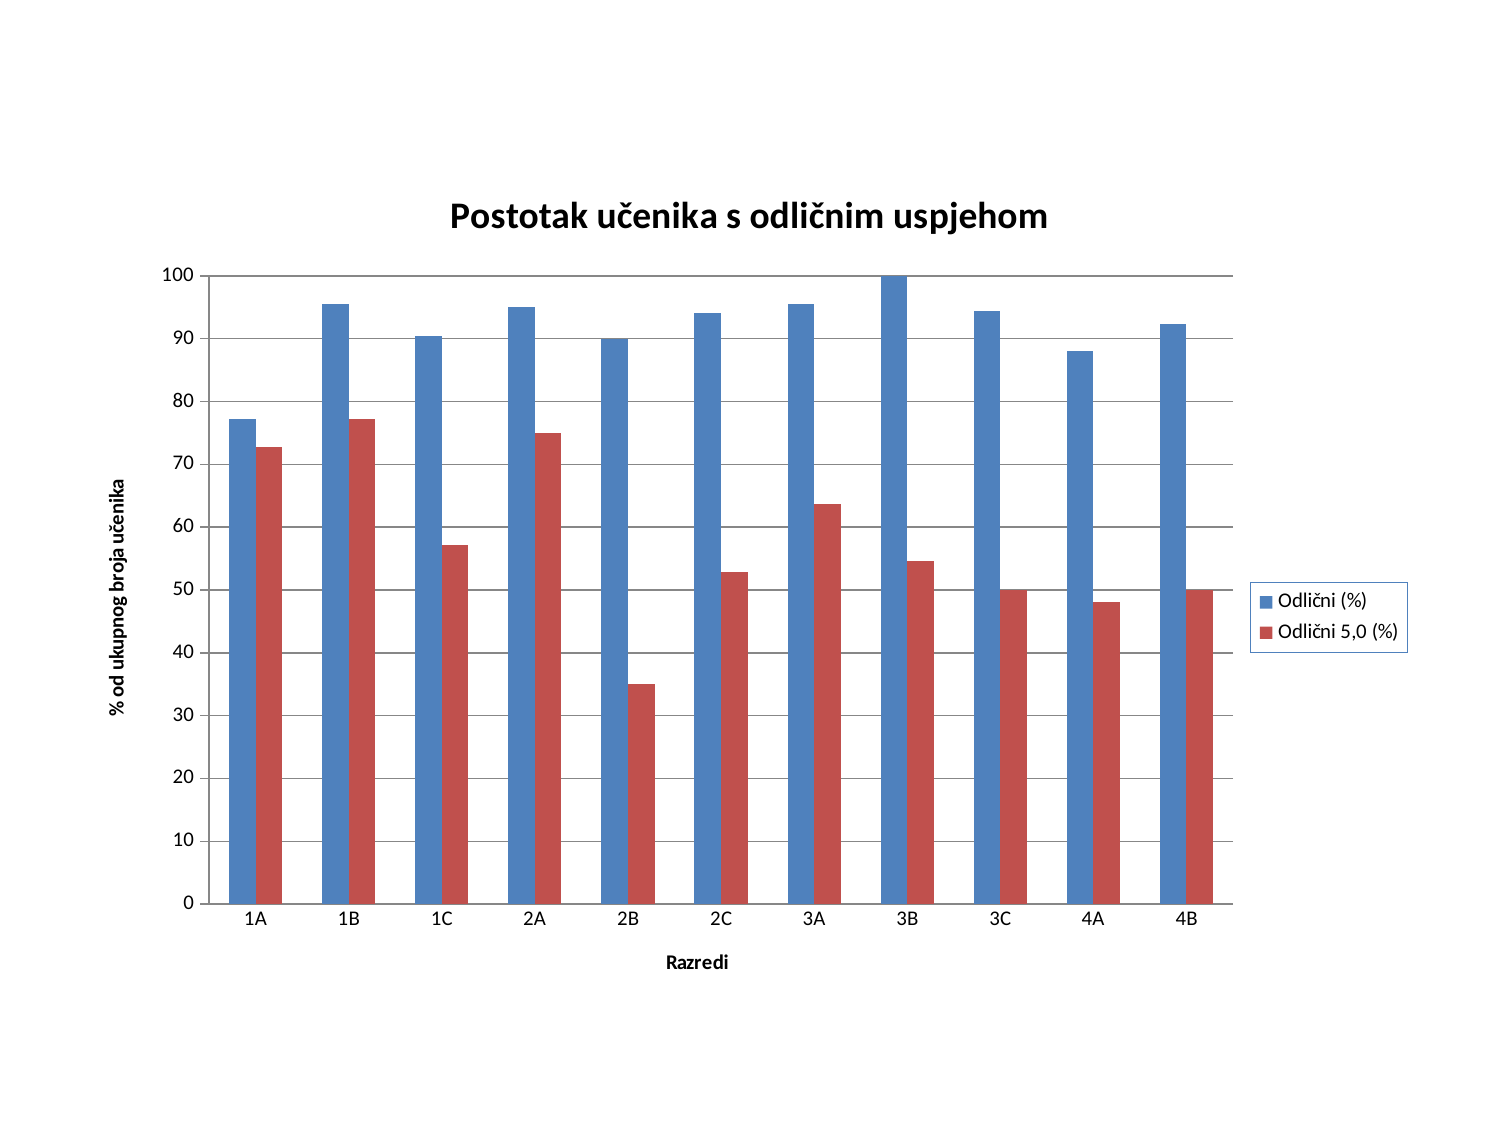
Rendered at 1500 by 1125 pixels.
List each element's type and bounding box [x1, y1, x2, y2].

chart [74, 163, 1426, 1006]
